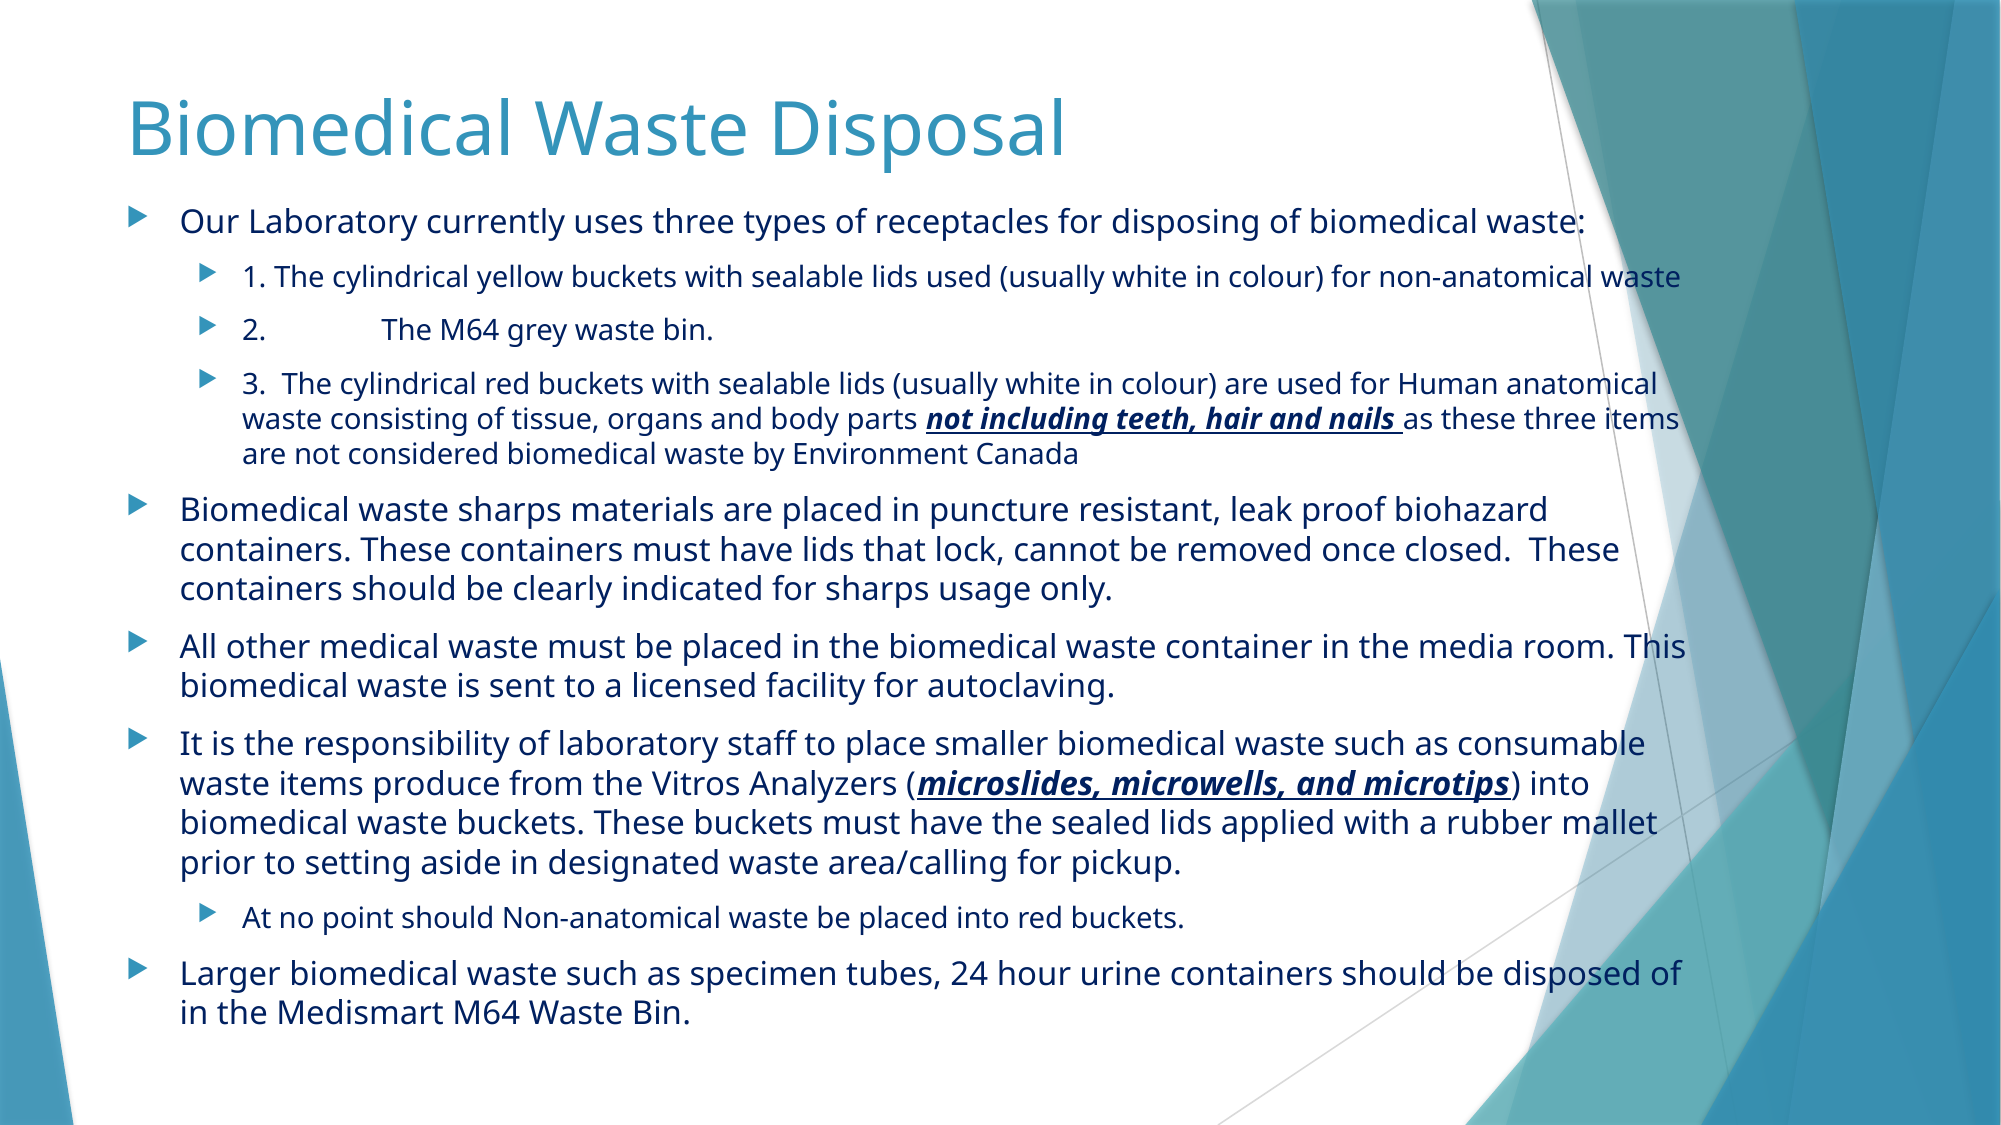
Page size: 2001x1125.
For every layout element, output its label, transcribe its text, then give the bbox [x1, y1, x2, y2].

list Our Laboratory currently uses three types of receptacles for disposing of biomedical waste: 1. The cylindrical yellow buckets with sealable lids used (usually white in colour) for non-anatomical waste 2. The M64 grey waste bin. 3. The cylindrical red buckets with sealable lids (usually white in colour) are used for Human anatomical waste consisting of tissue, organs and body parts not including teeth, hair and nails as these three items are not considered biomedical waste by Environment Canada Biomedical waste sharps materials are placed in puncture resistant, leak proof biohazard containers. These containers must have lids that lock, cannot be removed once closed. These containers should be clearly indicated for sharps usage only. All other medical waste must be placed in the biomedical waste container in the media room. This biomedical waste is sent to a licensed facility for autoclaving. It is the responsibility of laboratory staff to place smaller biomedical waste such as consumable waste items produce from the Vitros Analyzers (microslides, microwells, and microtips) into biomedical waste buckets. These buckets must have the sealed lids applied with a rubber mallet prior to setting aside in designated waste area/calling for pickup. At no point should Non-anatomical waste be placed into red buckets. Larger biomedical waste such as specimen tubes, 24 hour urine containers should be disposed of in the Medismart M64 Waste Bin. [111, 192, 1708, 1078]
title Biomedical Waste Disposal [111, 72, 1522, 192]
